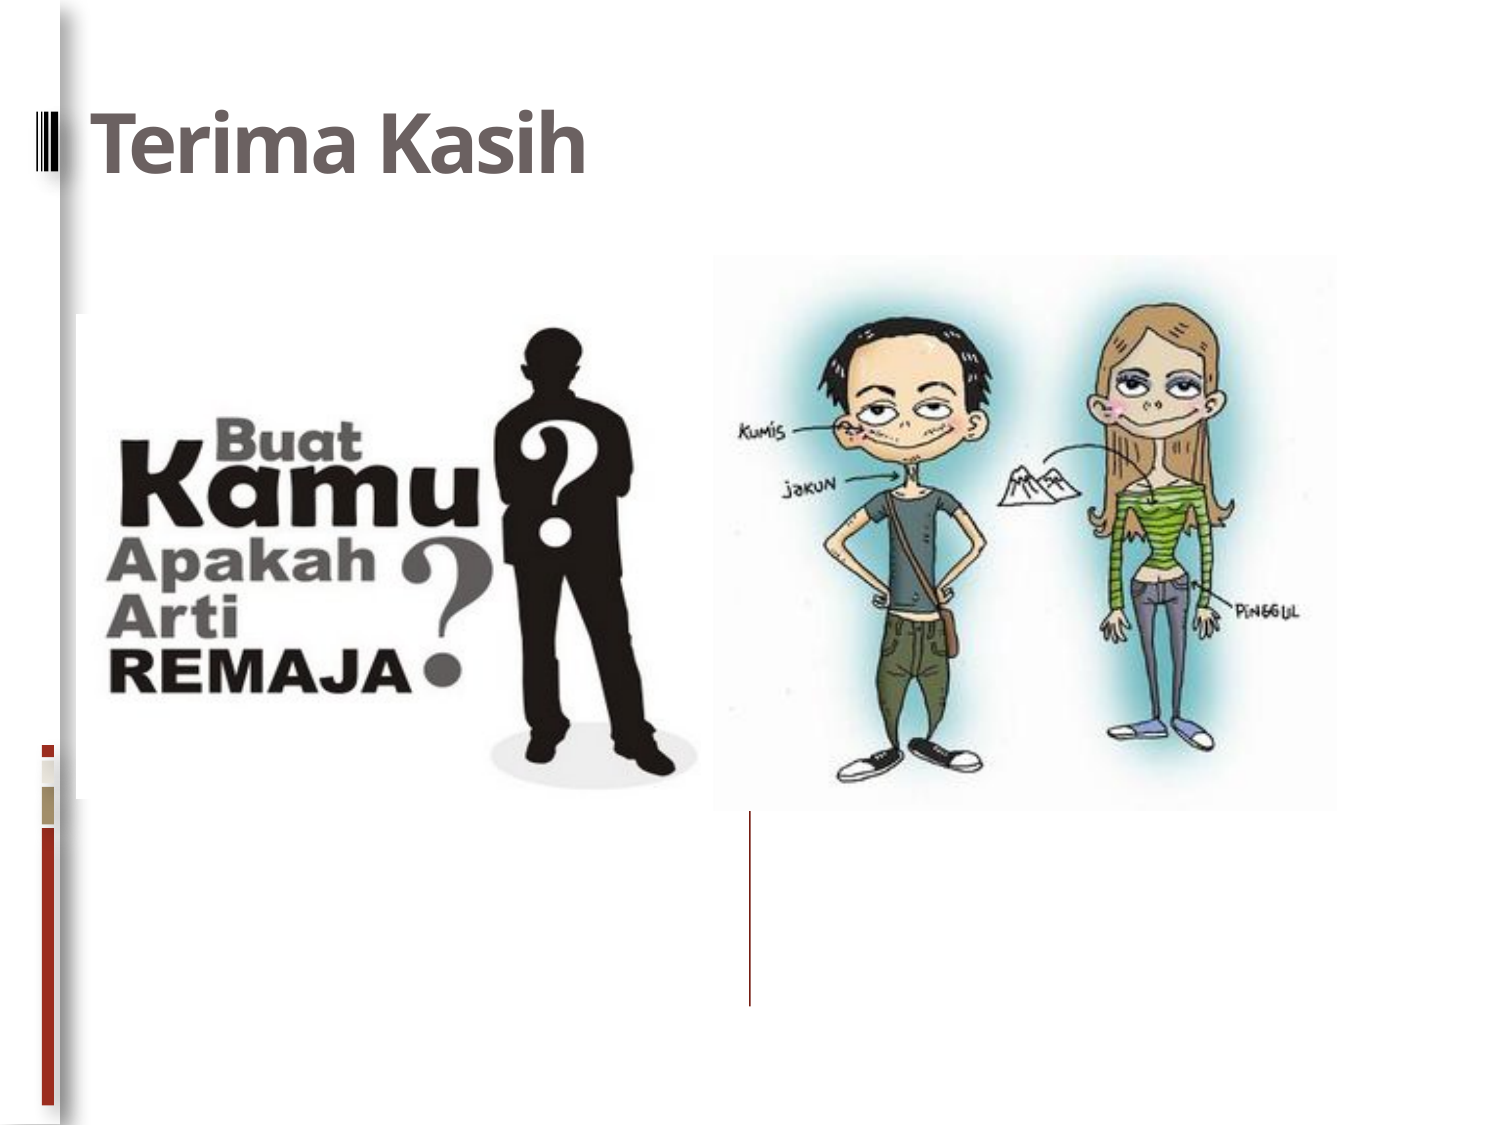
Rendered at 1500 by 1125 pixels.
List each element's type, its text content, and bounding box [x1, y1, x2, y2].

picture [712, 255, 1338, 811]
title Terima Kasih [75, 34, 1425, 247]
picture [76, 314, 701, 799]
